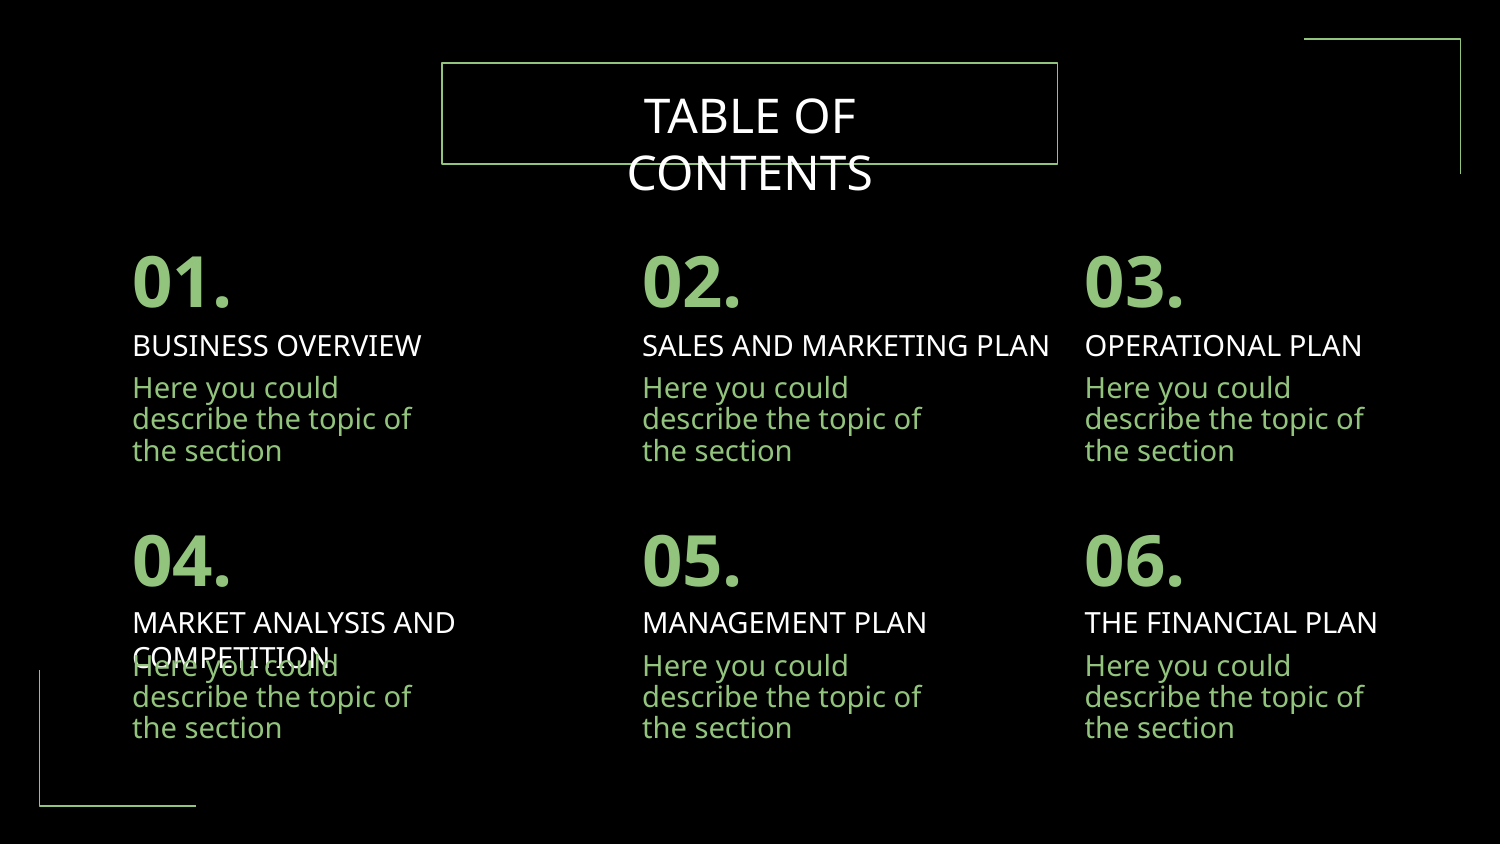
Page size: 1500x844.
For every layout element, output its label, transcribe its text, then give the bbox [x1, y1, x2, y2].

subtitle BUSINESS OVERVIEW [116, 311, 572, 369]
subtitle Here you could describe the topic of the section [116, 358, 429, 472]
text_box [442, 62, 1058, 164]
subtitle THE FINANCIAL PLAN [1069, 589, 1500, 647]
subtitle SALES AND MARKETING PLAN [626, 311, 1069, 369]
title 02. [627, 235, 779, 324]
subtitle Here you could describe the topic of the section [1069, 358, 1382, 472]
title 05. [627, 514, 779, 589]
subtitle OPERATIONAL PLAN [1069, 311, 1425, 369]
subtitle Here you could describe the topic of the section [626, 358, 939, 472]
title 03. [1069, 235, 1221, 311]
subtitle MANAGEMENT PLAN [626, 589, 1069, 647]
title TABLE OF CONTENTS [514, 70, 986, 158]
title 04. [117, 514, 269, 589]
subtitle Here you could describe the topic of the section [116, 636, 429, 750]
subtitle Here you could describe the topic of the section [626, 636, 939, 750]
title 01. [117, 235, 269, 311]
title 06. [1069, 514, 1221, 589]
subtitle MARKET ANALYSIS AND COMPETITION [116, 589, 572, 647]
subtitle Here you could describe the topic of the section [1069, 636, 1382, 750]
